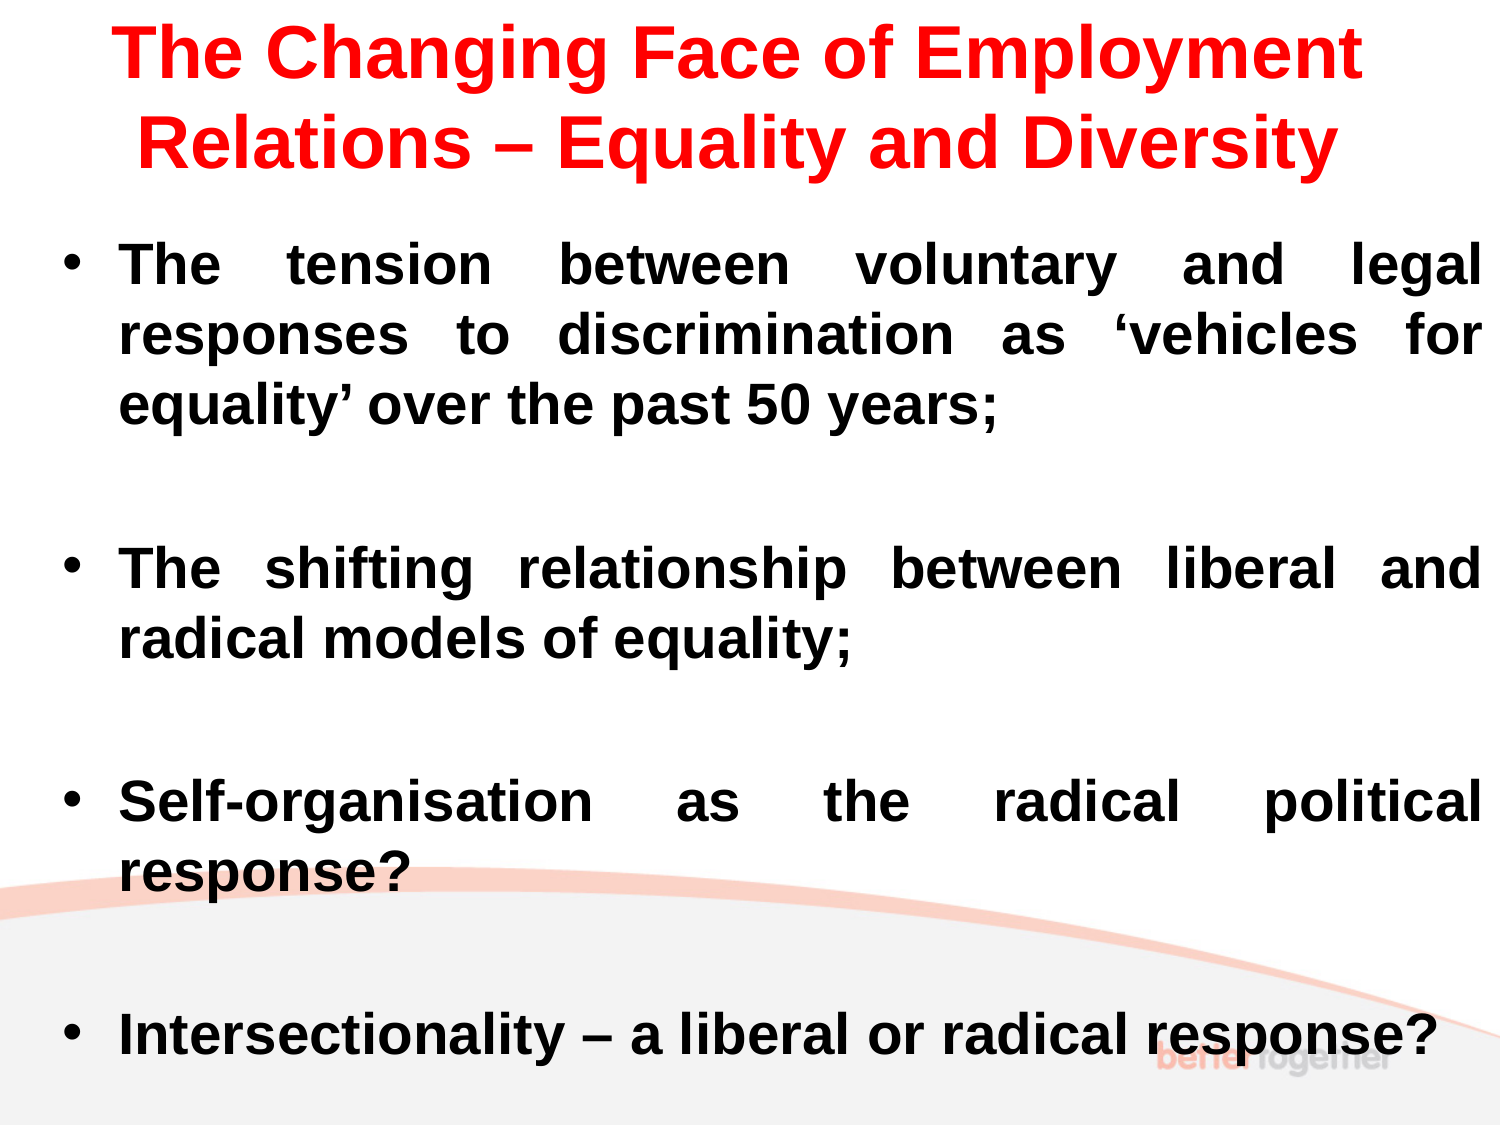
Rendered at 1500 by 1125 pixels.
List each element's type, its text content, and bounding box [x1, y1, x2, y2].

title The Changing Face of Employment Relations – Equality and Diversity [0, 0, 1500, 188]
picture [0, 188, 1500, 1125]
list The tension between voluntary and legal responses to discrimination as ‘vehicles for equality’ over the past 50 years; The shifting relationship between liberal and radical models of equality; Self-organisation as the radical political response? Intersectionality – a liberal or radical response? [46, 136, 1500, 1059]
